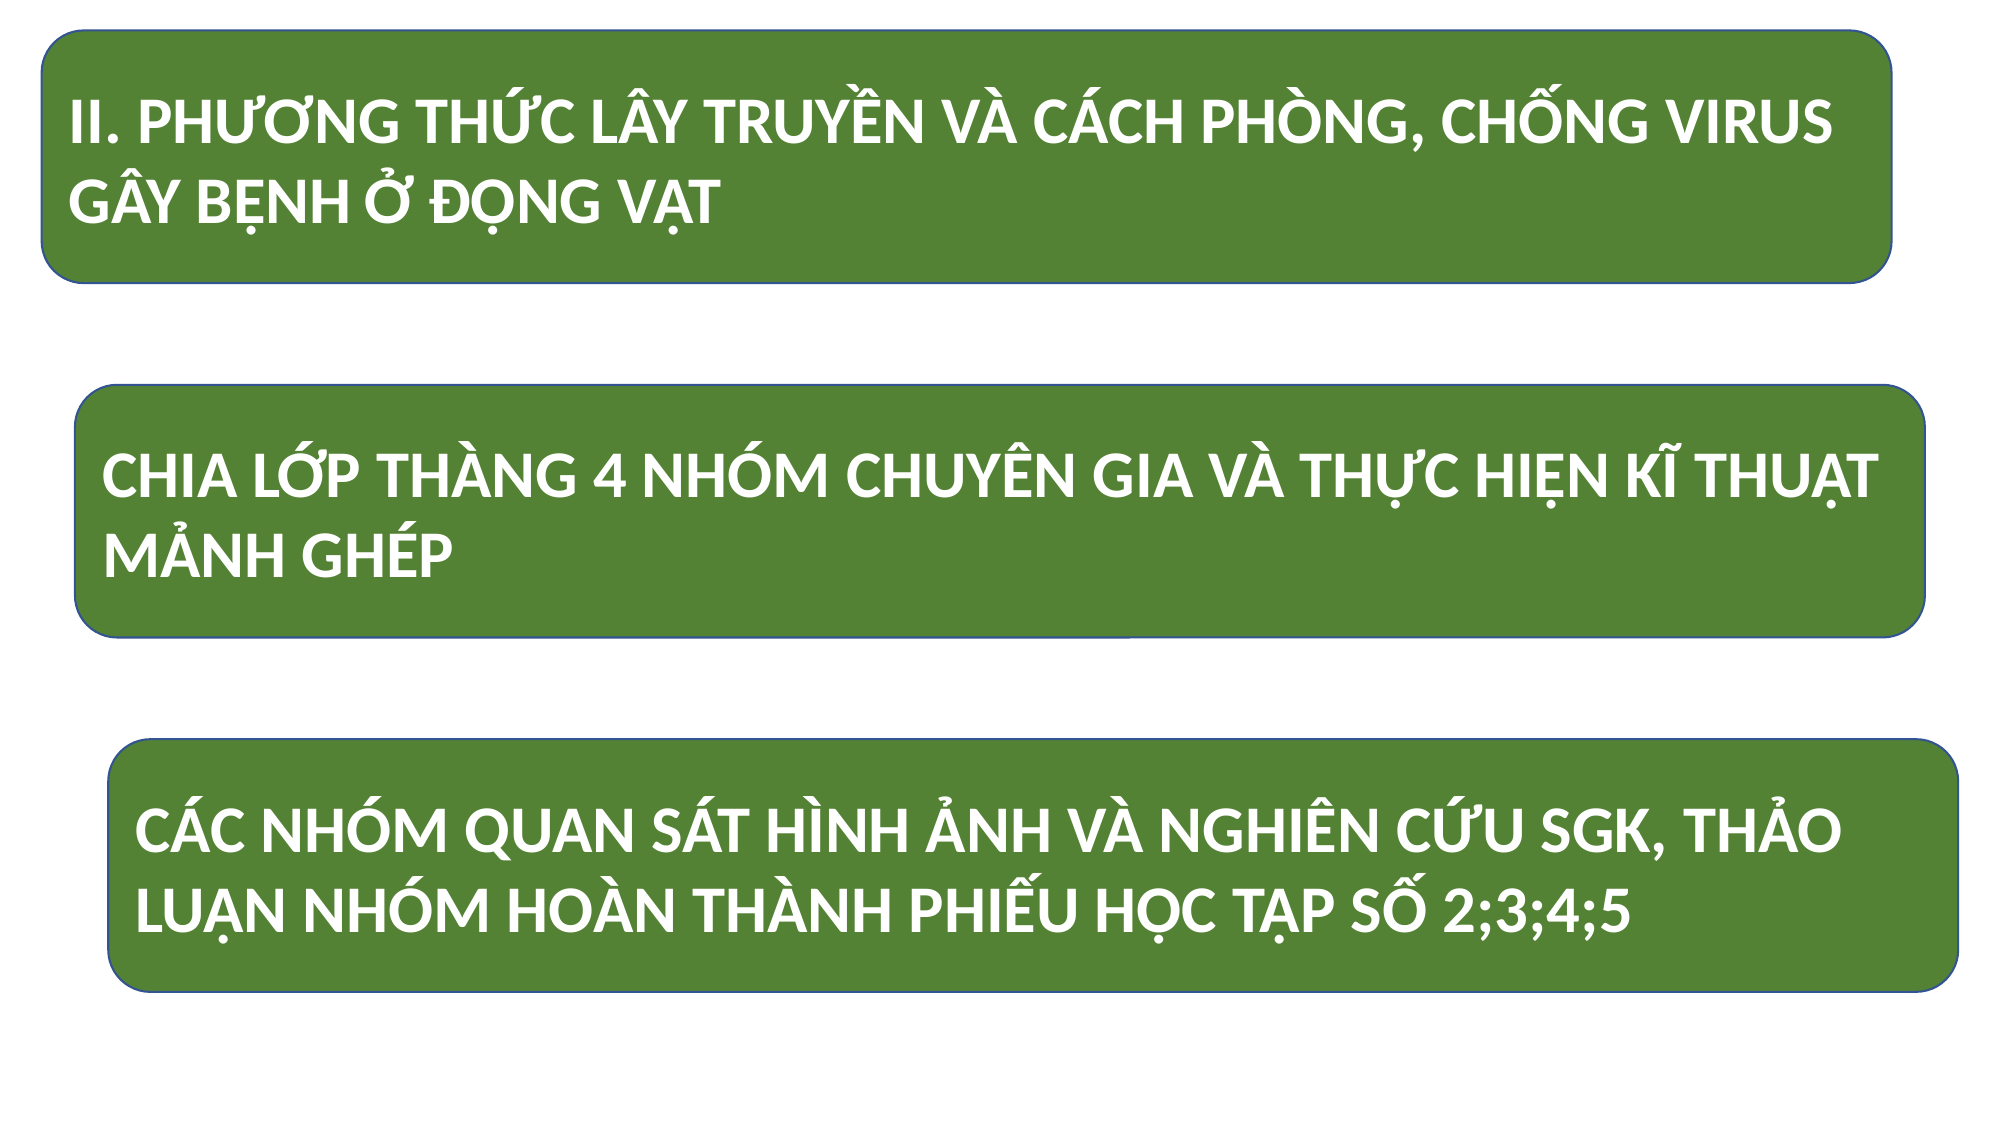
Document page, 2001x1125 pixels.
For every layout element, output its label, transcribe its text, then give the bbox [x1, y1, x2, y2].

text_box CÁC NHÓM QUAN SÁT HÌNH ẢNH VÀ NGHIÊN CỨU SGK, THẢO LUẬN NHÓM HOÀN THÀNH PHIẾU HỌC TẬP SỐ 2;3;4;5 [107, 738, 1960, 993]
text_box CHIA LỚP THÀNG 4 NHÓM CHUYÊN GIA VÀ THỰC HIỆN KĨ THUẬT MẢNH GHÉP [73, 383, 1926, 639]
text_box II. PHƯƠNG THỨC LÂY TRUYỀN VÀ CÁCH PHÒNG, CHỐNG VIRUS GÂY BỆNH Ở ĐỘNG VẬT [40, 29, 1893, 285]
